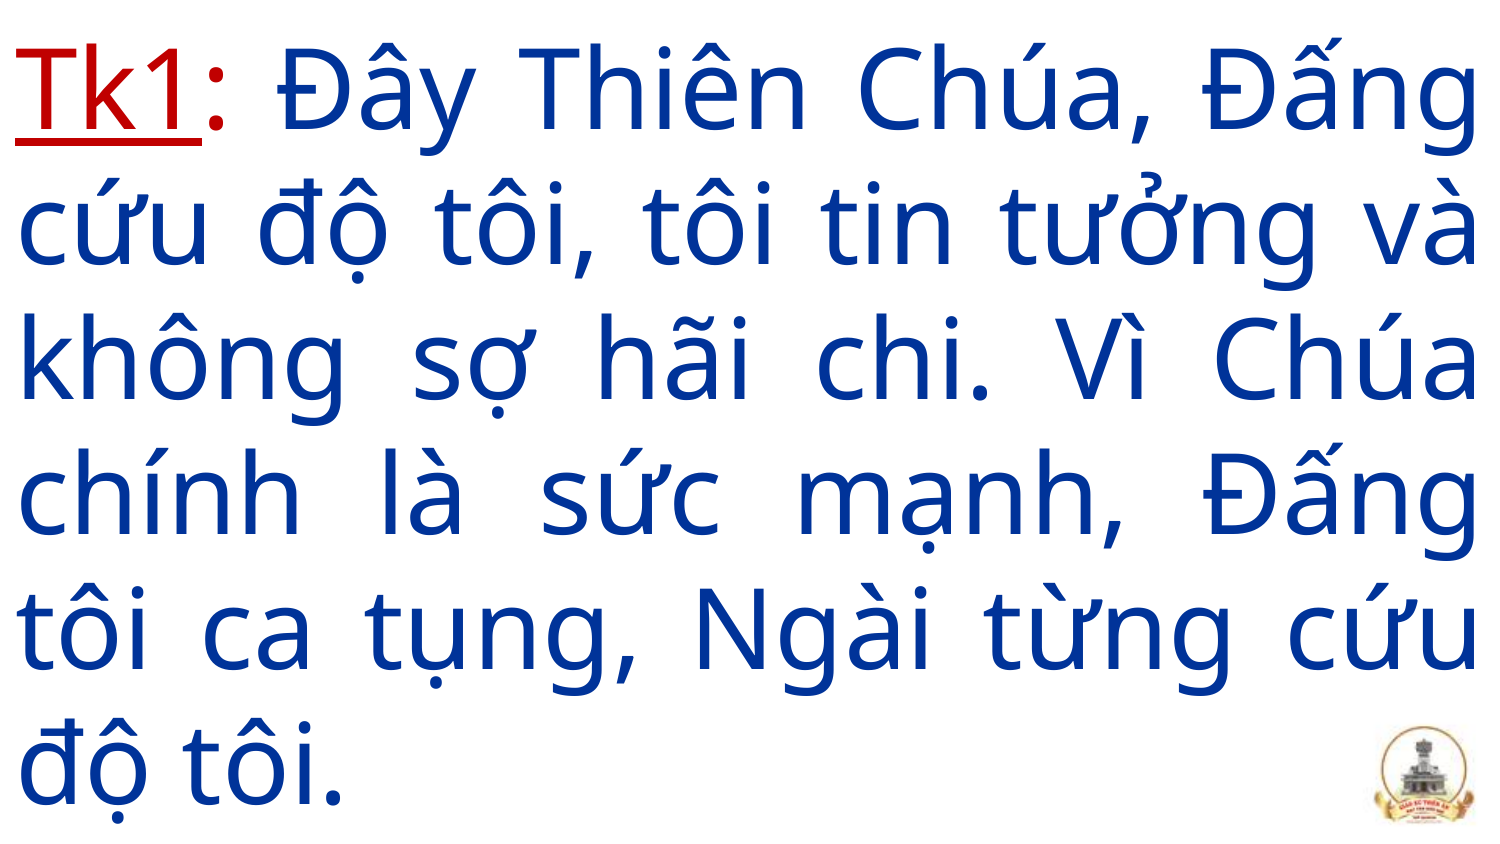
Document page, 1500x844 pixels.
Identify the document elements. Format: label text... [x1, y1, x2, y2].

title Tk1: Đây Thiên Chúa, Đấng cứu độ tôi, tôi tin tưởng và không sợ hãi chi. Vì Chúa chính là sức mạnh, Đấng tôi ca tụng, Ngài từng cứu độ tôi. [0, 0, 1500, 844]
